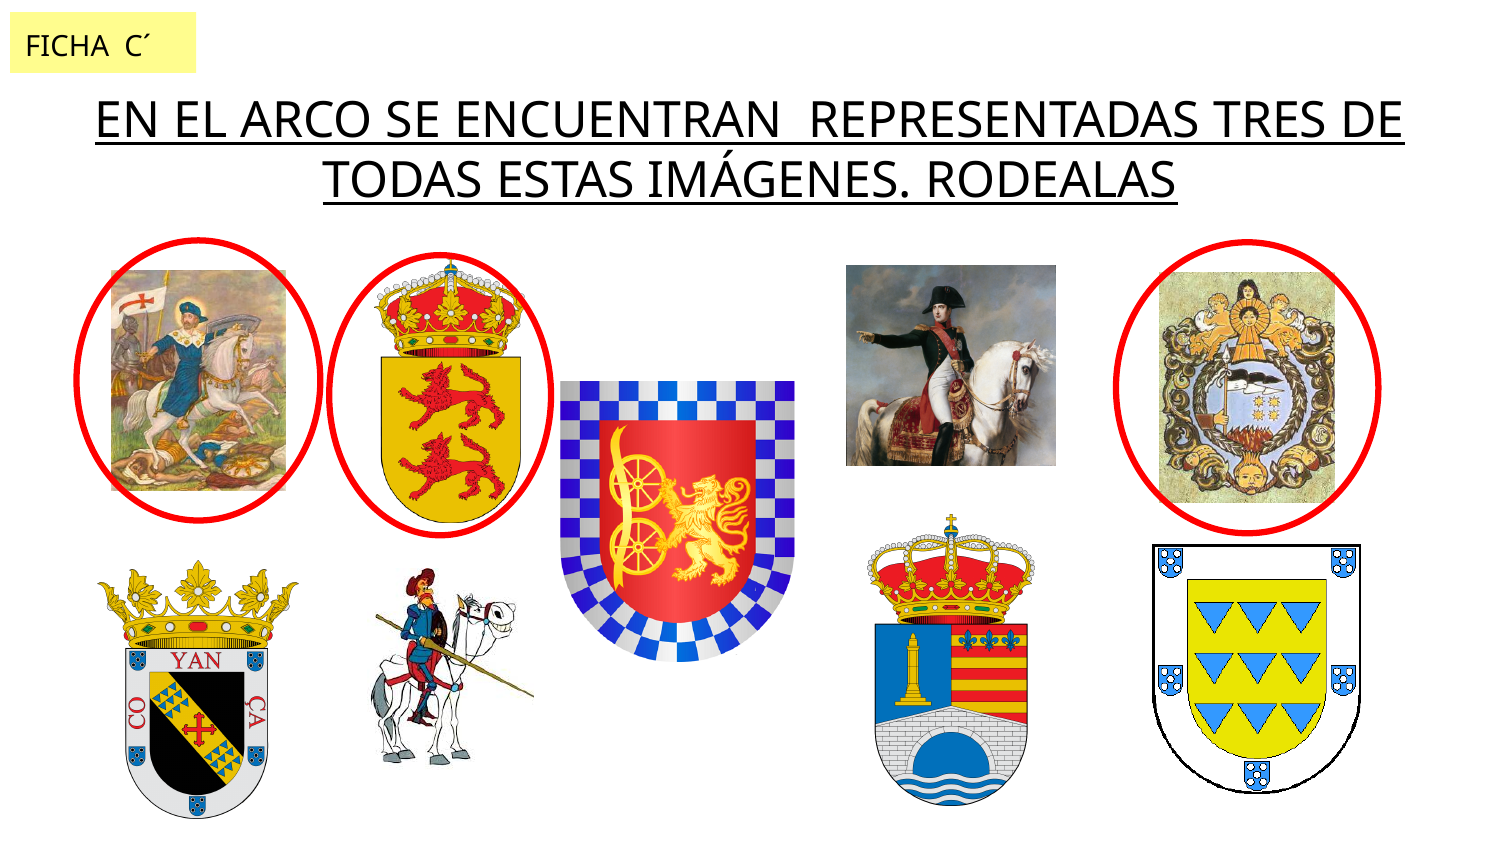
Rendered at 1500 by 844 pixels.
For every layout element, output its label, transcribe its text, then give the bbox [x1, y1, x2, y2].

text_box [1115, 285, 1154, 491]
picture [867, 514, 1035, 806]
picture [374, 254, 527, 523]
text_box [125, 240, 272, 268]
text_box [329, 287, 369, 503]
text_box [290, 288, 321, 473]
text_box [76, 290, 105, 471]
text_box [1176, 510, 1319, 534]
picture [559, 380, 795, 662]
text_box [416, 532, 464, 536]
text_box FICHA C´ [10, 12, 197, 73]
picture [1159, 272, 1335, 503]
text_box [1339, 283, 1379, 492]
picture [366, 568, 535, 770]
text_box [1168, 242, 1326, 271]
title EN EL ARCO SE ENCUENTRAN REPRESENTADAS TRES DE TODAS ESTAS IMÁGENES. RODEALAS [51, 72, 1449, 819]
picture [845, 264, 1056, 466]
picture [97, 560, 300, 819]
picture [110, 270, 286, 491]
text_box [531, 314, 552, 476]
text_box [133, 499, 264, 521]
picture [1151, 543, 1362, 794]
